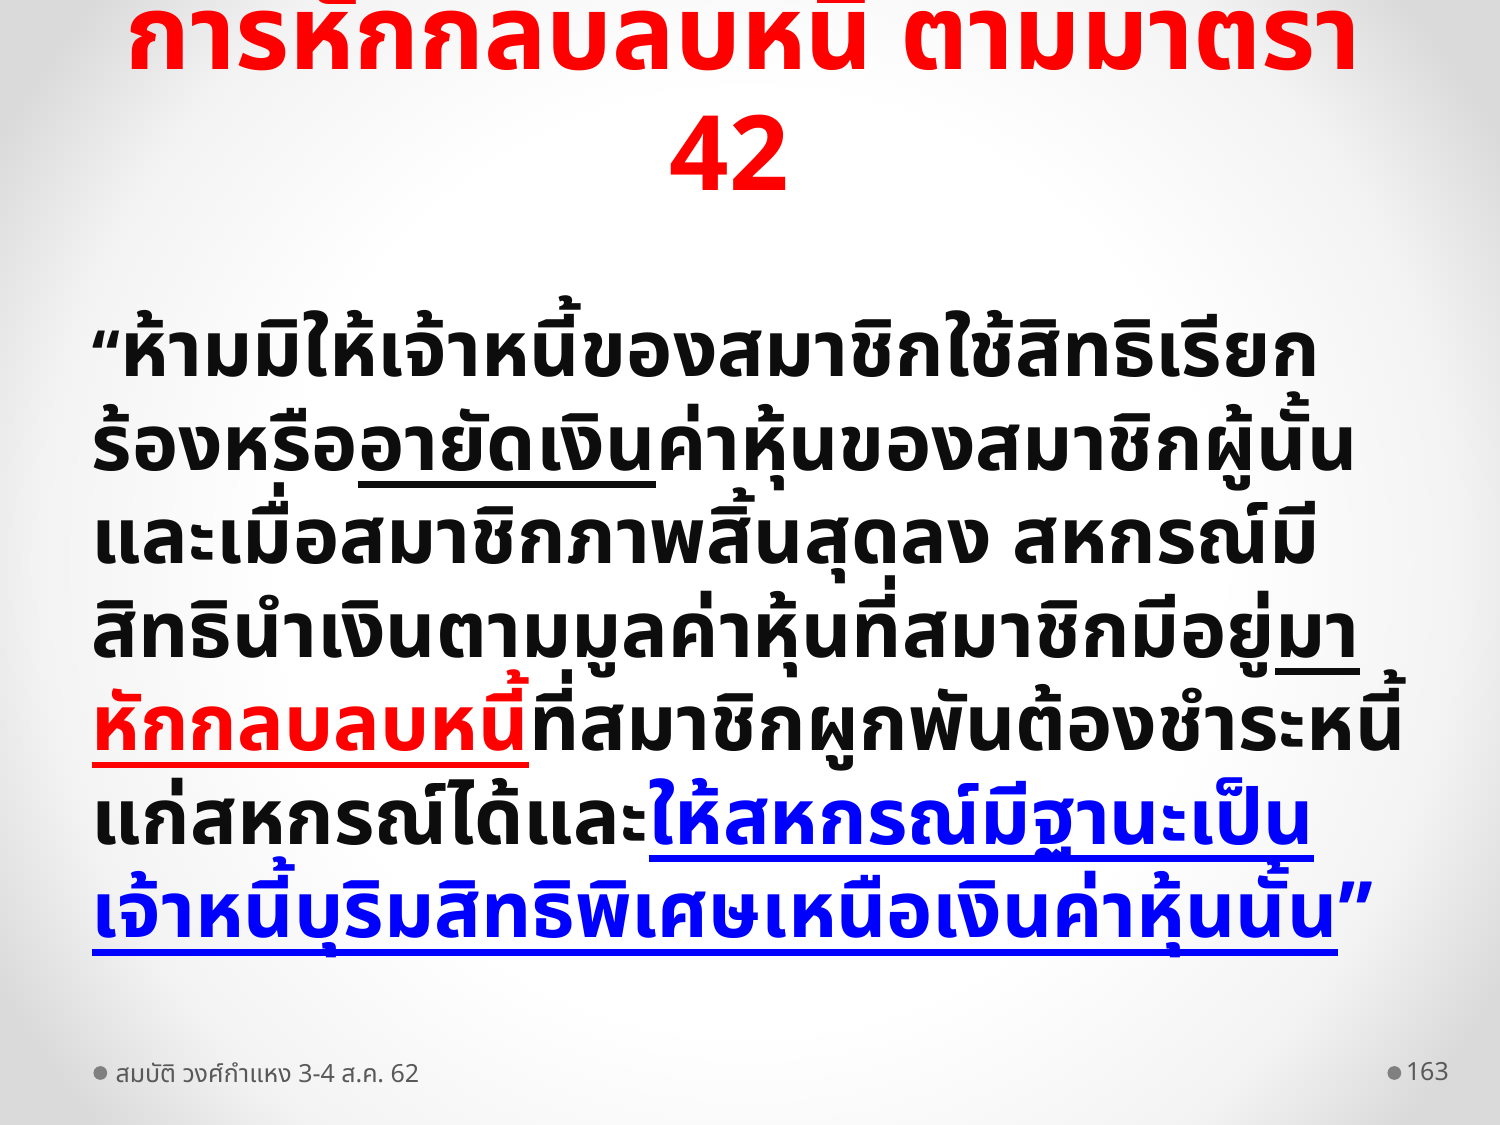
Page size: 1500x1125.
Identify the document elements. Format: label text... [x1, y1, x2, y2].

footer สมบัติ วงศ์กำแหง 3-4 ส.ค. 62 [108, 1042, 576, 1103]
picture [0, 0, 1500, 1125]
title การหักกลบลบหนี้ ตามมาตรา 42 [39, 31, 1447, 219]
list “ห้ามมิให้เจ้าหนี้ของสมาชิกใช้สิทธิเรียกร้องหรืออายัดเงินค่าหุ้นของสมาชิกผู้นั้น และเมื่อสมาชิกภาพสิ้นสุดลง สหกรณ์มีสิทธินำเงินตามมูลค่าหุ้นที่สมาชิกมีอยู่มาหักกลบลบหนี้ที่สมาชิกผูกพันต้องชำระหนี้แก่สหกรณ์ได้และให้สหกรณ์มีฐานะเป็นเจ้าหนี้บุริมสิทธิพิเศษเหนือเงินค่าหุ้นนั้น” [76, 290, 1428, 1034]
slide_number 163 [1401, 1042, 1494, 1103]
